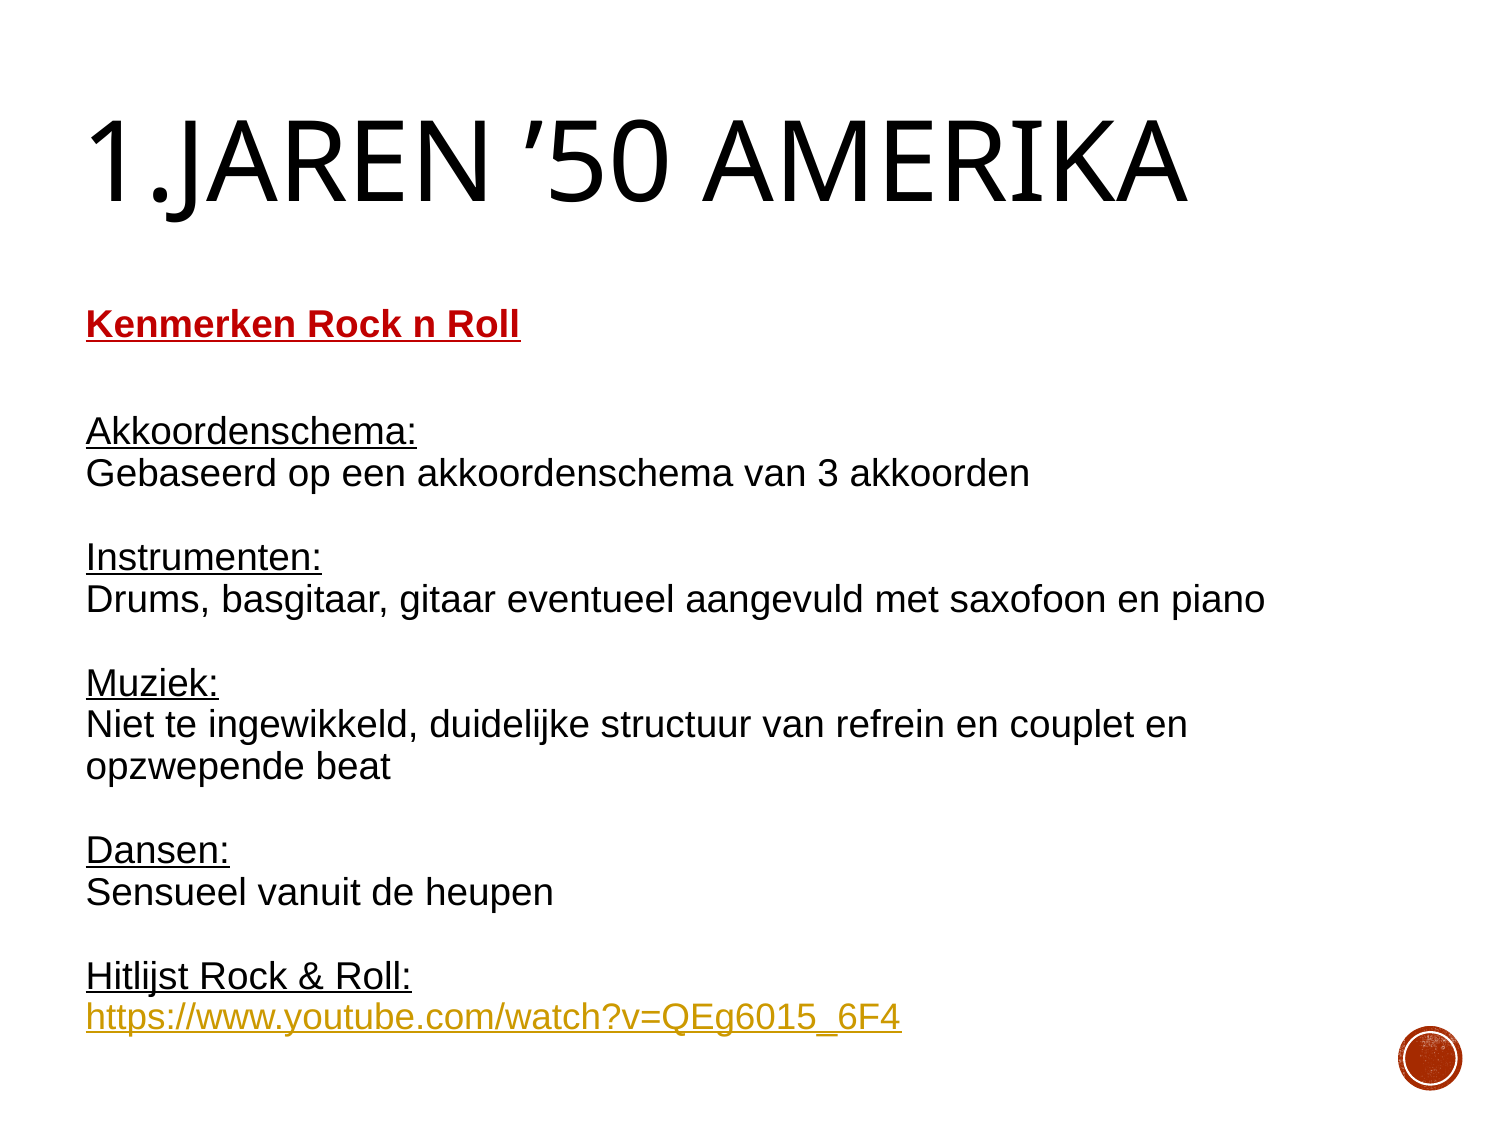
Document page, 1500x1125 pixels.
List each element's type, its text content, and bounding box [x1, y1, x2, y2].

text_box 1.Jaren ’50 amerika [66, 32, 1342, 297]
list Kenmerken Rock n Roll Akkoordenschema: Gebaseerd op een akkoordenschema van 3 akkoorden Instrumenten: Drums, basgitaar, gitaar eventueel aangevuld met saxofoon en piano Muziek: Niet te ingewikkeld, duidelijke structuur van refrein en couplet en opzwepende beat Dansen: Sensueel vanuit de heupen Hitlijst Rock & Roll: https://www.youtube.com/watch?v=QEg6015_6F4 [70, 296, 1346, 1047]
